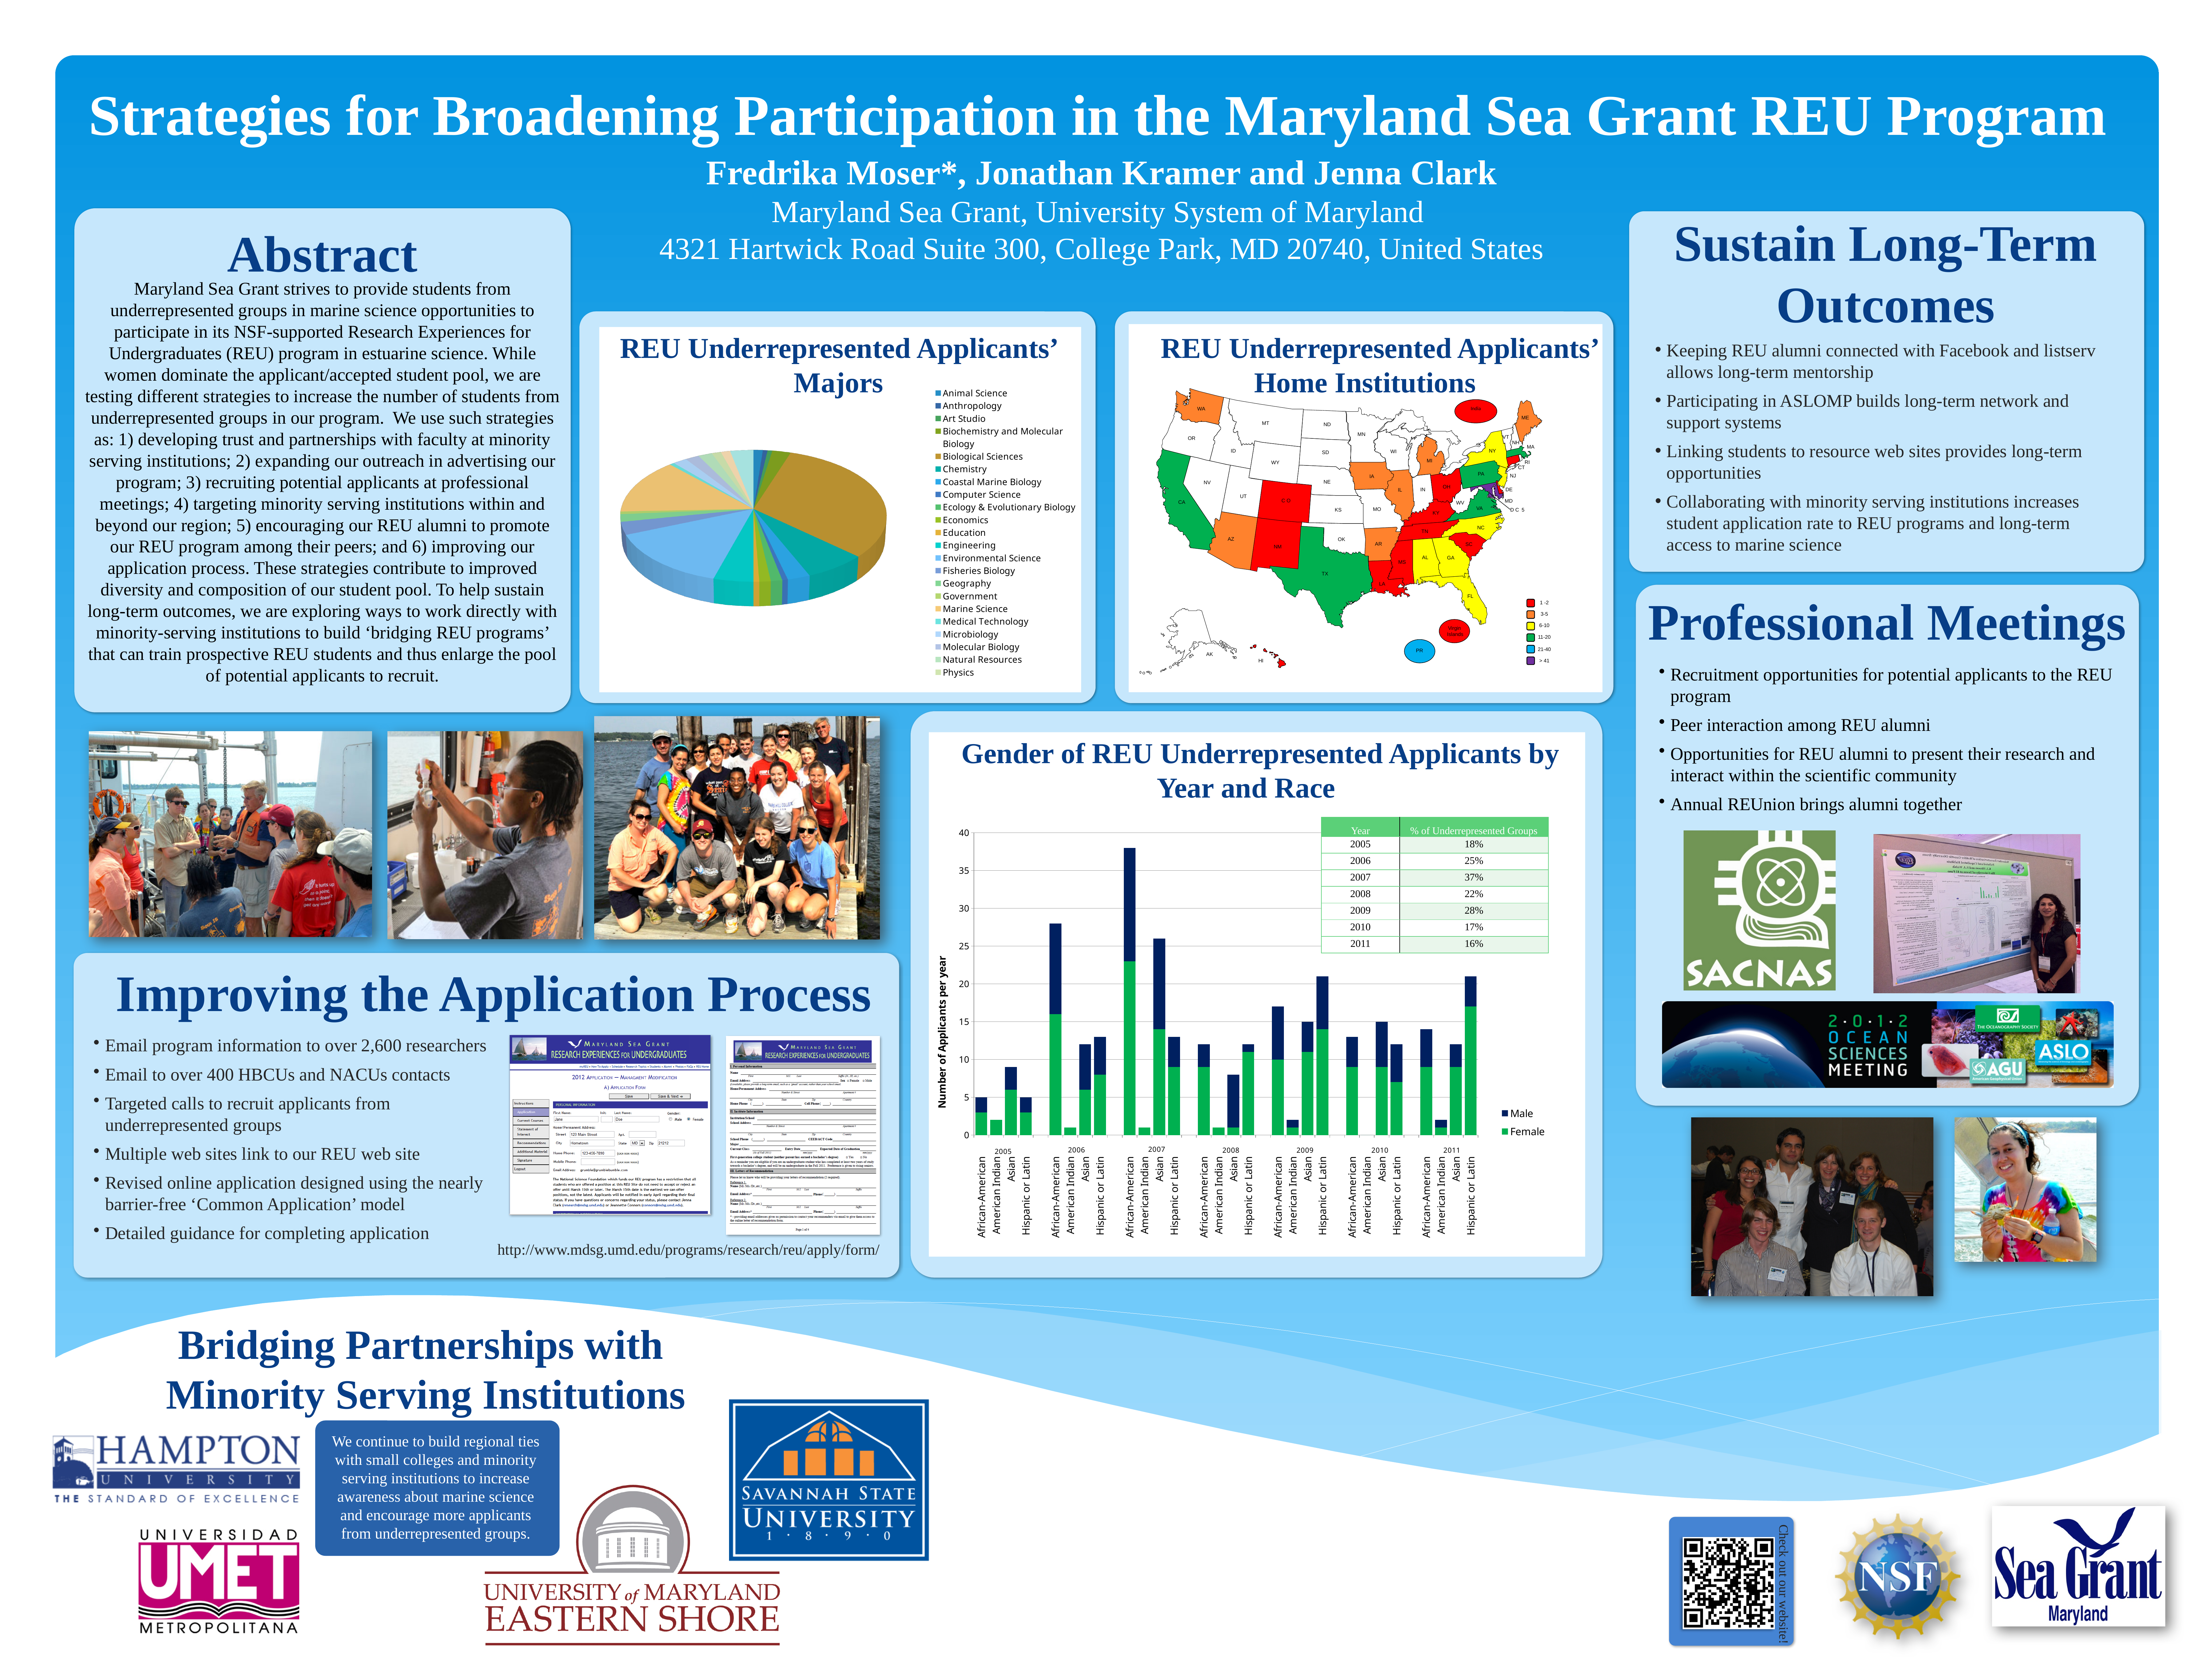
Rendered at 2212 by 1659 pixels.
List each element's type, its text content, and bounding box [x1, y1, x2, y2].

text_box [73, 953, 920, 1278]
text_box [1114, 311, 1614, 704]
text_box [1669, 1512, 1794, 1656]
text_box We continue to build regional ties with small colleges and minority serving institutions to increase awareness about marine science and encourage more applicants from underrepresented groups. [322, 1429, 549, 1544]
text_box Fredrika Moser*, Jonathan Kramer and Jenna Clark Maryland Sea Grant, University System of Maryland 4321 Hartwick Road Suite 300, College Park, MD 20740, United States [594, 148, 1610, 268]
picture [139, 1529, 299, 1634]
text_box REU Underrepresented Applicants’ Home Institutions [1116, 327, 1565, 401]
text_box Maryland Sea Grant strives to provide students from underrepresented groups in marine science opportunities to participate in its NSF-supported Research Experiences for Undergraduates (REU) program in estuarine science. While women dominate the applicant/accepted student pool, we are testing different strategies to increase the number of students from underrepresented groups in our program. We use such strategies as: 1) developing trust and partnerships with faculty at minority serving institutions; 2) expanding our outreach in advertising our program; 3) recruiting potential applicants at professional meetings; 4) targeting minority serving institutions within and beyond our region; 5) encouraging our REU alumni to promote our REU program among their peers; and 6) improving our application process. These strategies contribute to improved diversity and composition of our student pool. To help sustain long-term outcomes, we are exploring ways to work directly with minority-serving institutions to build ‘bridging REU programs’ that can train prospective REU students and thus enlarge the pool of potential applicants to recruit. [77, 208, 568, 218]
picture [463, 1399, 929, 1649]
picture [387, 731, 583, 939]
text_box [315, 1420, 560, 1556]
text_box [1636, 585, 2139, 1106]
picture [1691, 1117, 1934, 1296]
text_box [910, 711, 1603, 1278]
text_box [1128, 401, 1603, 692]
text_box [579, 311, 1096, 704]
table_header % of Underrepresented Groups [1400, 818, 1548, 819]
table_header Year [1322, 818, 1399, 819]
text_box Maryland Sea Grant strives to provide students from underrepresented groups in marine science opportunities to participate in its NSF-supported Research Experiences for Undergraduates (REU) program in estuarine science. While women dominate the applicant/accepted student pool, we are testing different strategies to increase the number of students from underrepresented groups in our program. We use such strategies as: 1) developing trust and partnerships with faculty at minority serving institutions; 2) expanding our outreach in advertising our program; 3) recruiting potential applicants at professional meetings; 4) targeting minority serving institutions within and beyond our region; 5) encouraging our REU alumni to promote our REU program among their peers; and 6) improving our application process. These strategies contribute to improved diversity and composition of our student pool. To help sustain long-term outcomes, we are exploring ways to work directly with minority-serving institutions to build ‘bridging REU programs’ that can train prospective REU students and thus enlarge the pool of potential applicants to recruit. [74, 284, 571, 713]
chart [932, 820, 1567, 1249]
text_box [1139, 388, 1551, 674]
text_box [1567, 207, 2205, 572]
picture [594, 716, 880, 939]
text_box Strategies for Broadening Participation in the Maryland Sea Grant REU Program [20, 75, 2191, 149]
text_box Bridging Partnerships with Minority Serving Institutions [65, 1315, 753, 1420]
picture [43, 1421, 310, 1517]
text_box [1128, 324, 1565, 327]
picture [1992, 1506, 2165, 1626]
chart [599, 327, 1081, 692]
picture [1829, 1507, 1968, 1646]
text_box Abstract [20, 218, 625, 284]
text_box Gender of REU Underrepresented Applicants by Year and Race [928, 732, 1565, 806]
picture [89, 731, 372, 937]
text_box [928, 732, 1586, 1257]
picture [1955, 1117, 2096, 1262]
